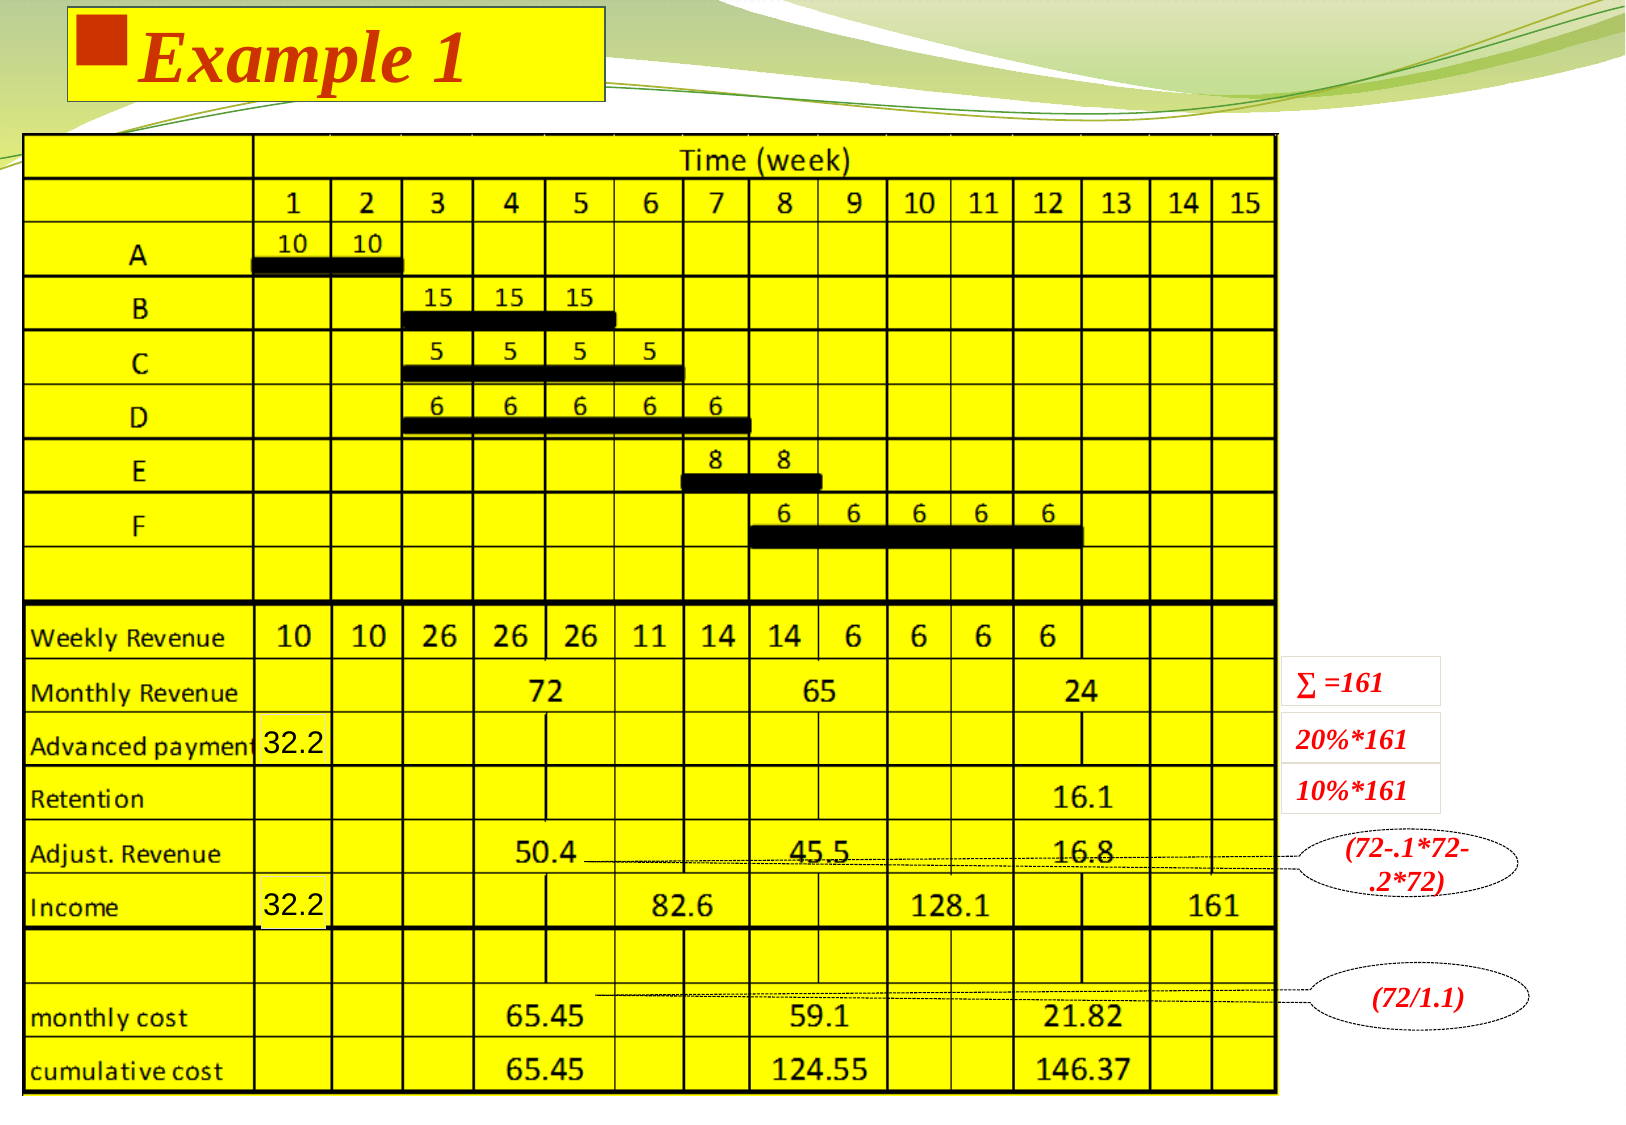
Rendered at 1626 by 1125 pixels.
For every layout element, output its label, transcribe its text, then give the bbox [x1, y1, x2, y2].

text_box Example 1 [67, 7, 606, 102]
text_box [22, 764, 1279, 929]
text_box (72-.1*72-.2*72) [1279, 828, 1519, 898]
text_box (72/1.1) [1279, 961, 1530, 1031]
picture [22, 133, 1279, 603]
picture [22, 929, 1279, 1096]
text_box 10%*161 [1281, 763, 1441, 814]
text_box ∑ =161 [1281, 656, 1441, 706]
text_box 20%*161 [1281, 712, 1441, 763]
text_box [22, 603, 1279, 764]
